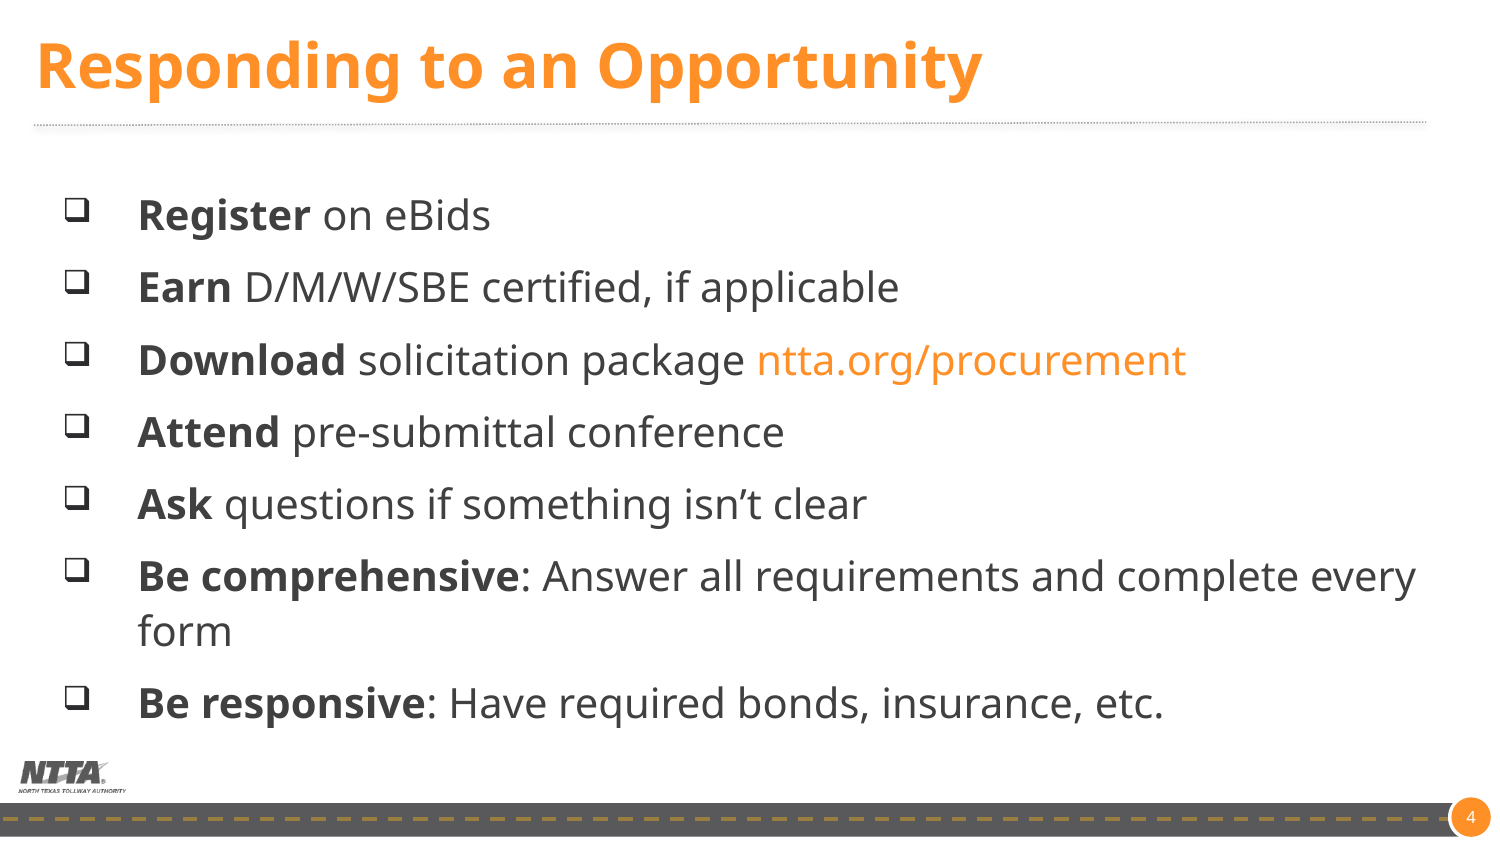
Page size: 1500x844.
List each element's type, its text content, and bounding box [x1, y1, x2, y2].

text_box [33, 121, 1427, 126]
title Responding to an Opportunity [29, 0, 1280, 103]
picture [18, 761, 126, 793]
slide_number 3 [1441, 803, 1500, 830]
text_box Register on eBids Earn D/M/W/SBE certified, if applicable Download solicitation package ntta.org/procurement Attend pre-submittal conference Ask questions if something isn’t clear Be comprehensive: Answer all requirements and complete every form Be responsive: Have required bonds, insurance, etc. [47, 176, 1472, 735]
